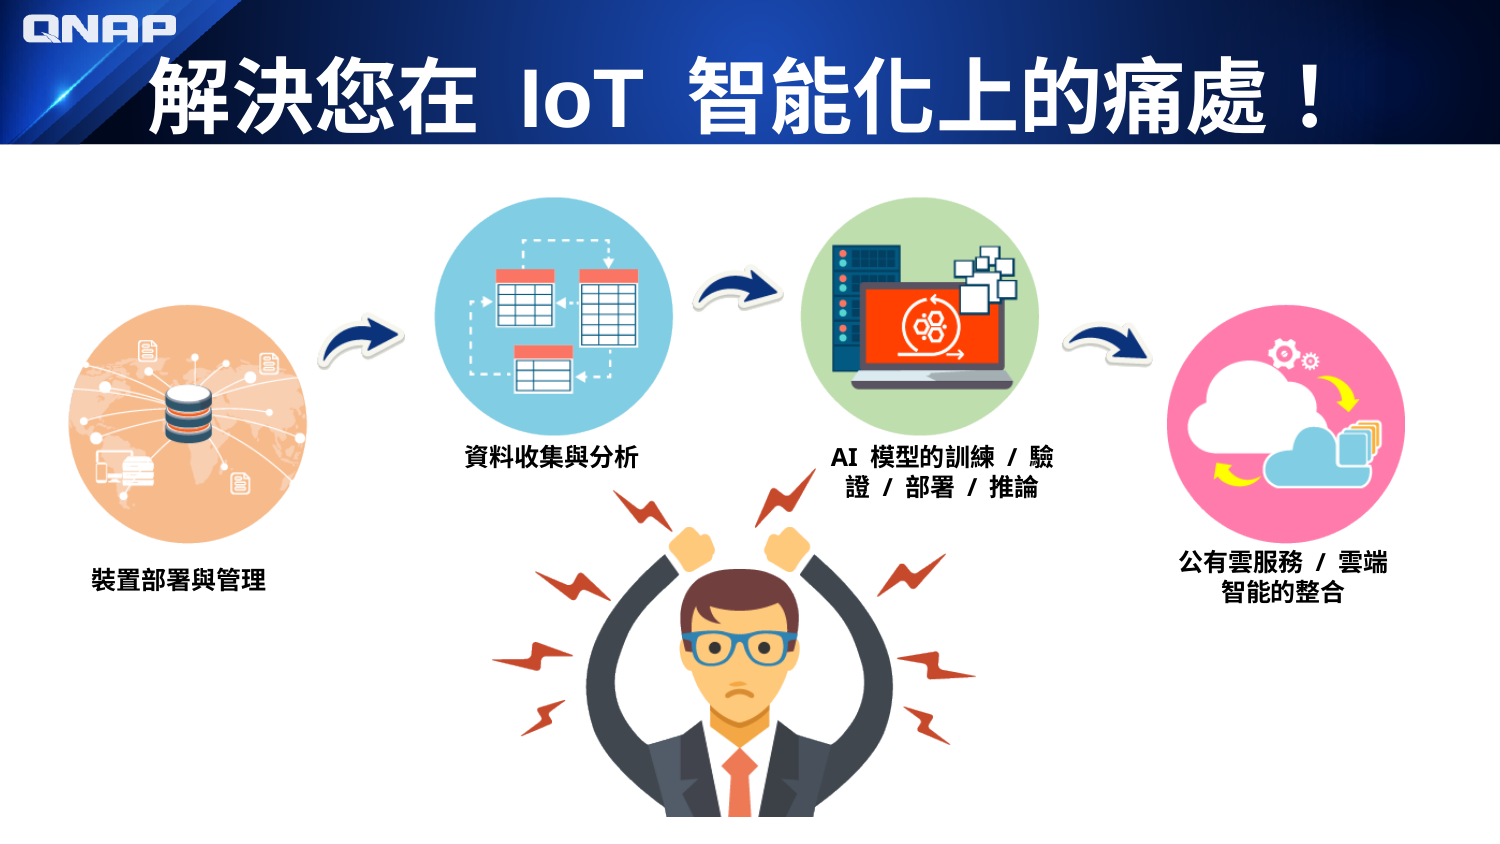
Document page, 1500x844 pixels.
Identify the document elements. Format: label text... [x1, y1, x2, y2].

picture [0, 0, 1500, 844]
title 解決您在 IoT 智能化上的痛處！ [75, 21, 1425, 153]
